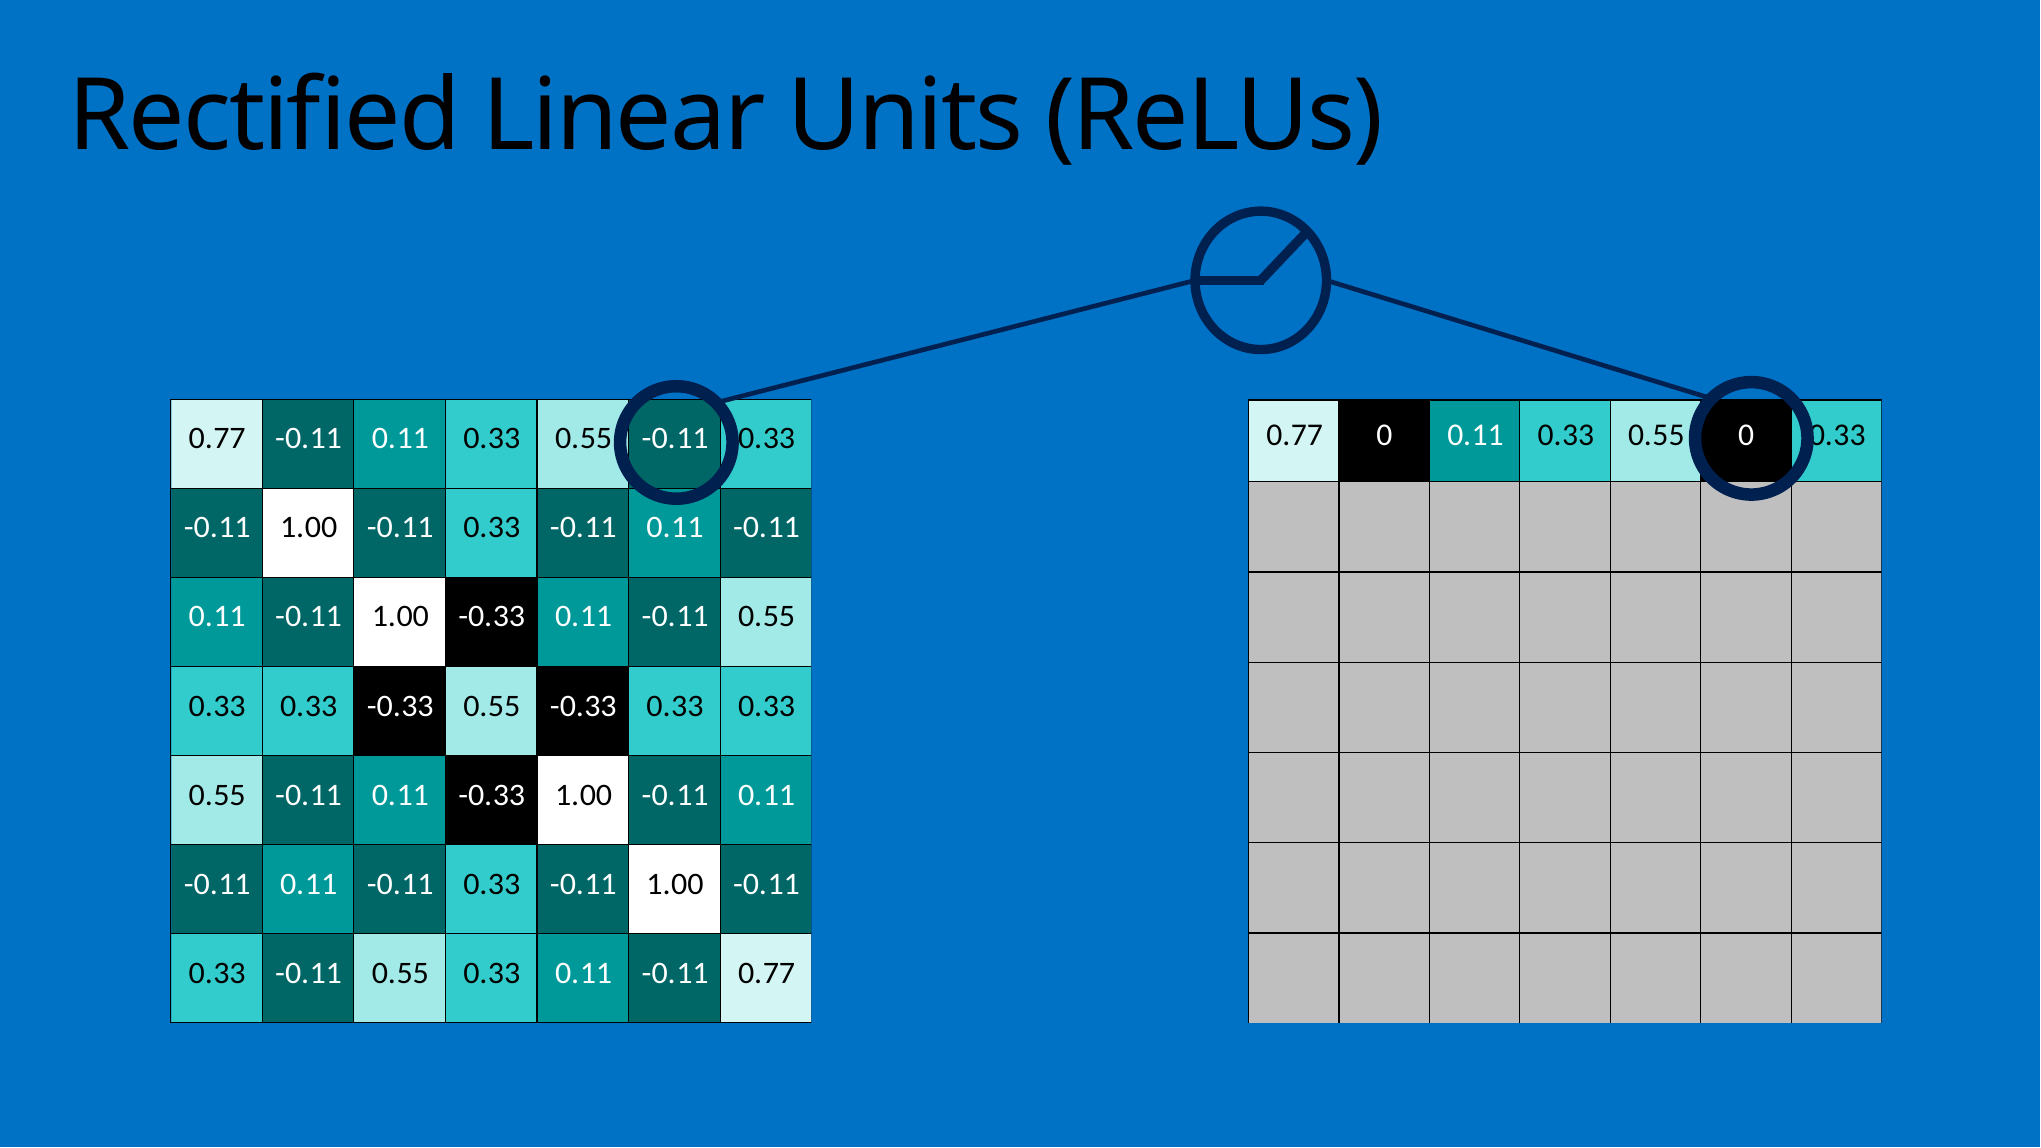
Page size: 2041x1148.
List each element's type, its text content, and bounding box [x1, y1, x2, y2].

picture [1247, 399, 1883, 1025]
title Rectified Linear Units (ReLUs) [45, 48, 1996, 199]
picture [169, 398, 813, 1024]
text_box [619, 210, 1808, 499]
